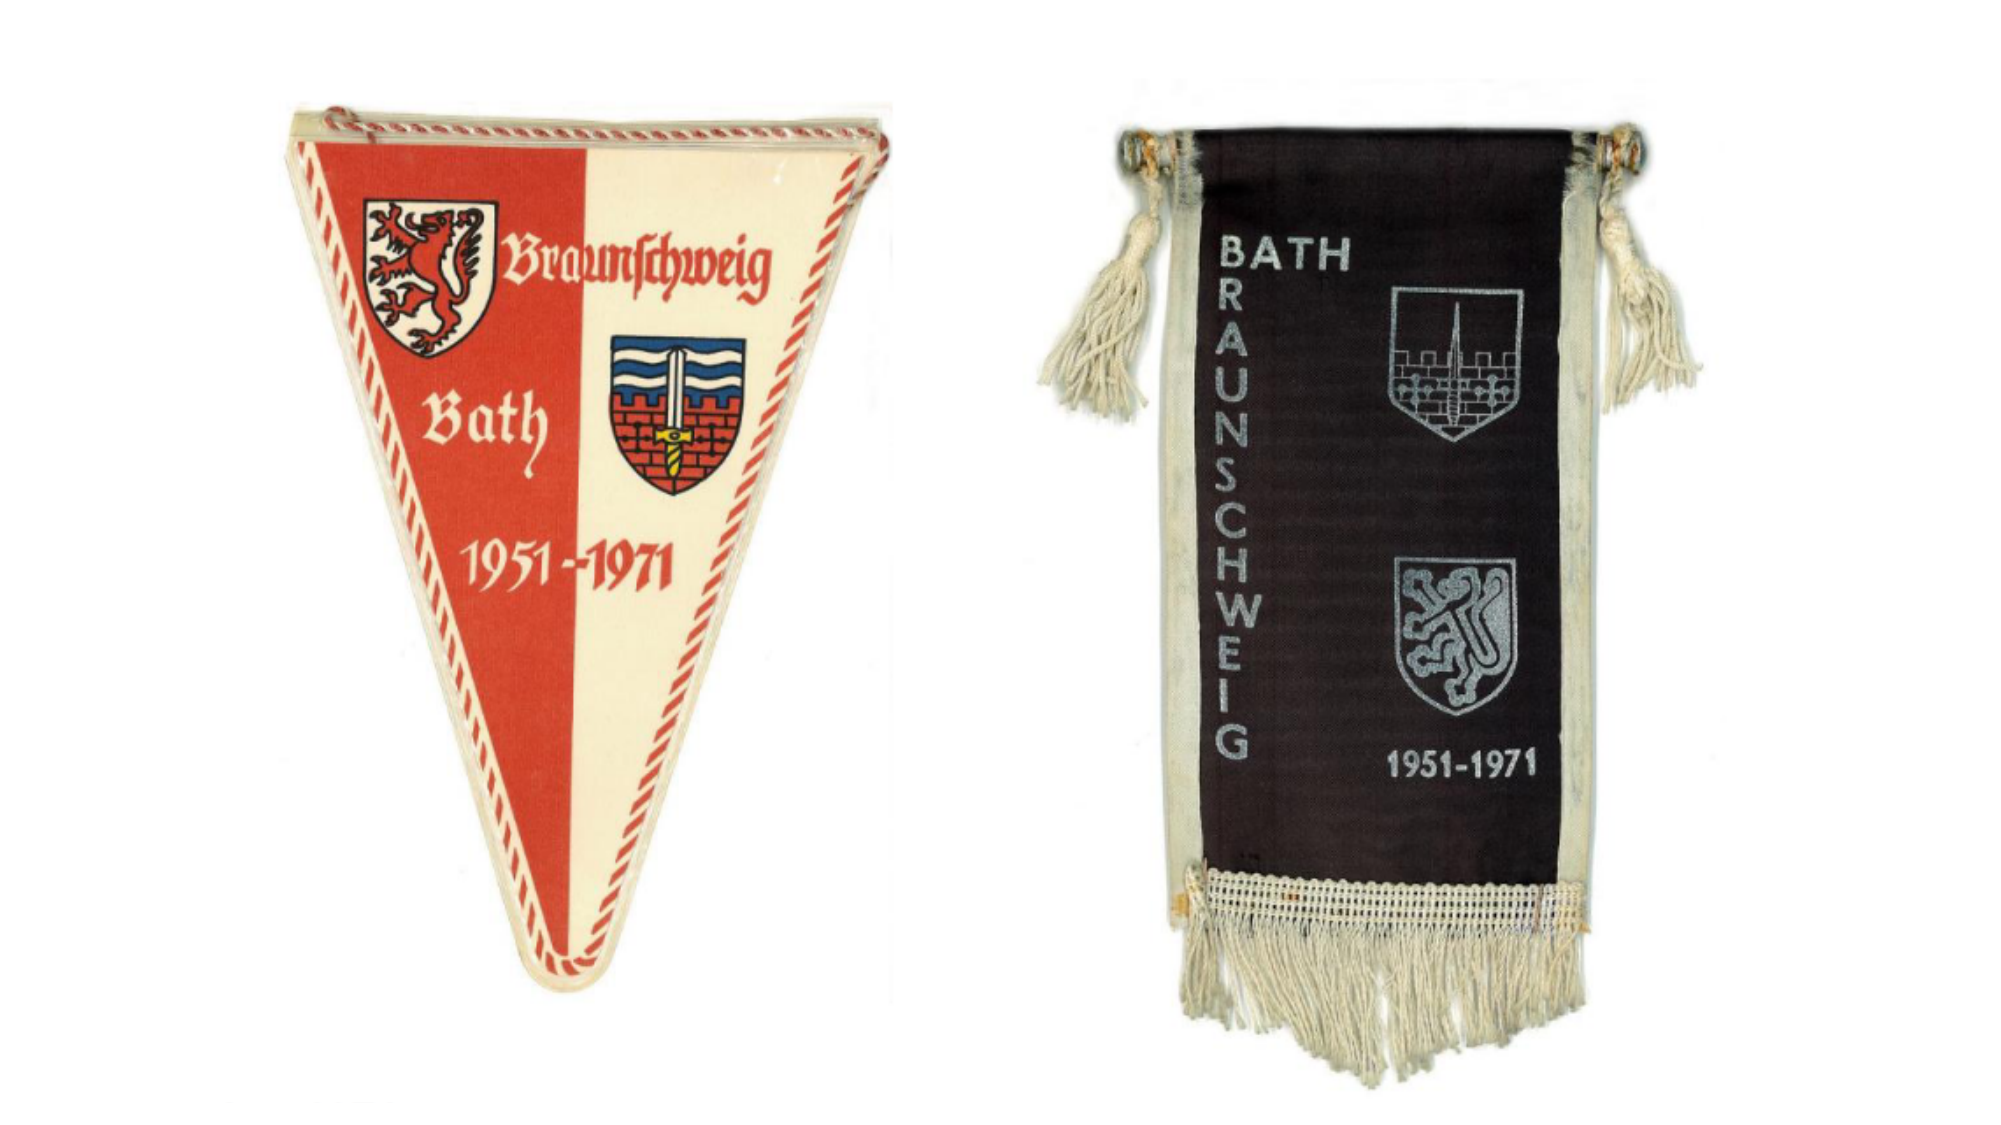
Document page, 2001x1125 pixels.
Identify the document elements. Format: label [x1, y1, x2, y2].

picture [202, 22, 1860, 1103]
